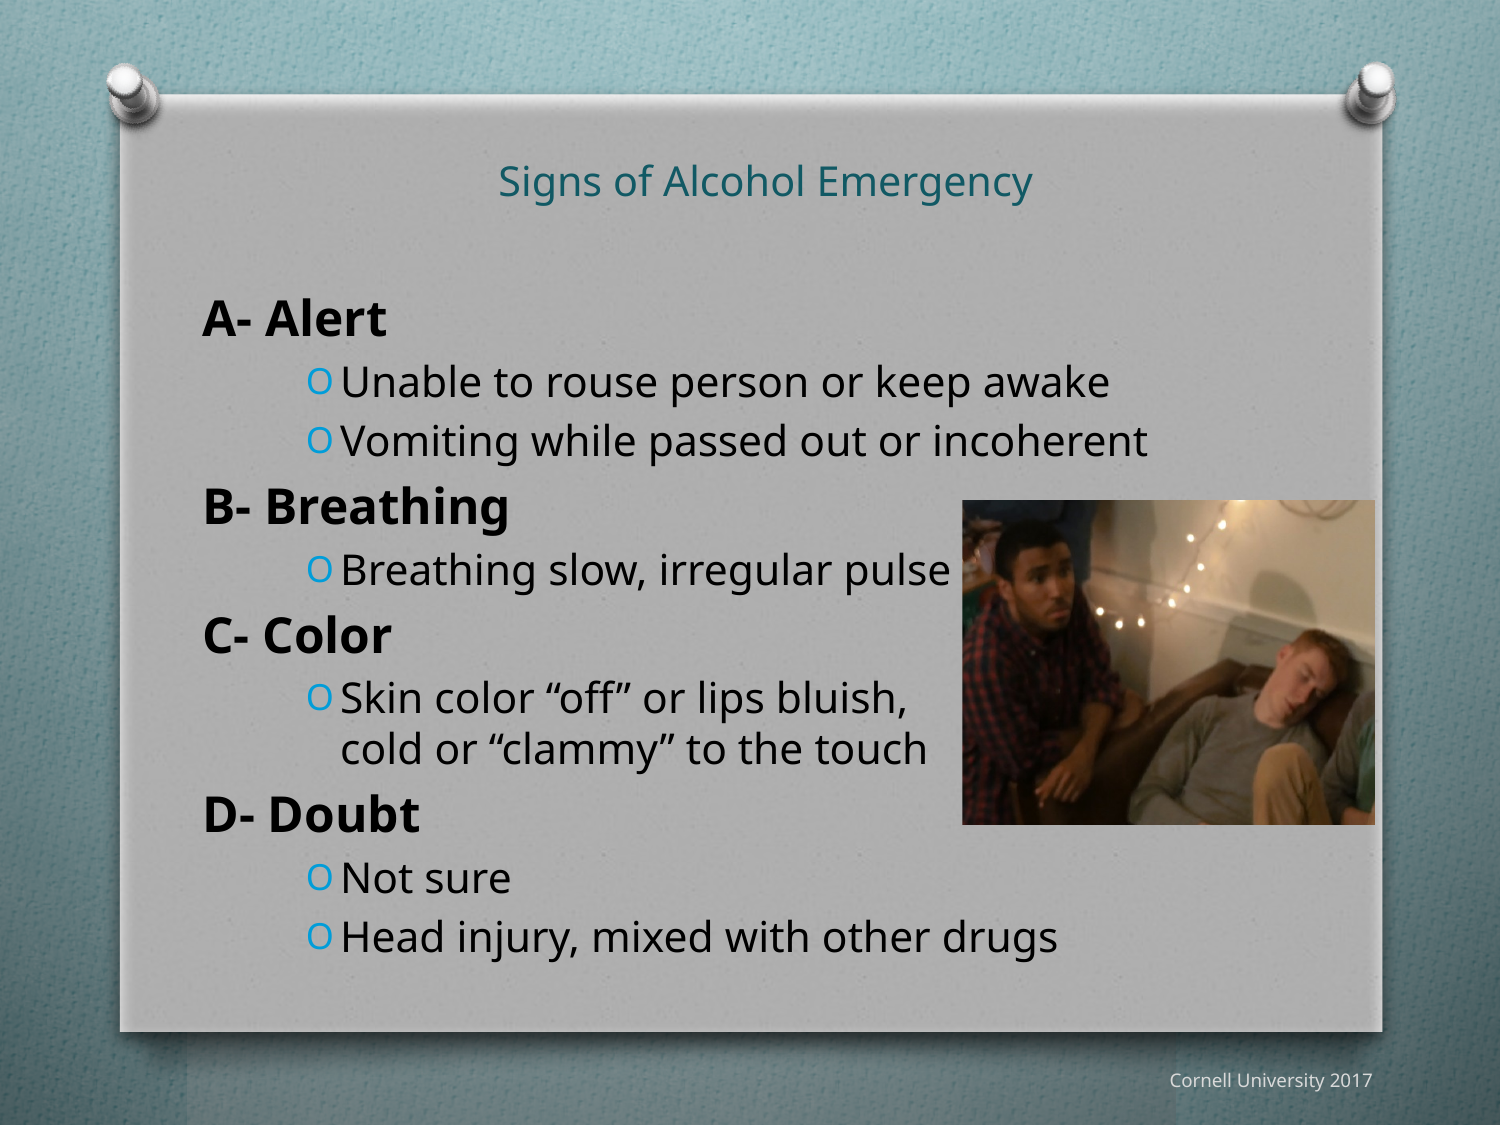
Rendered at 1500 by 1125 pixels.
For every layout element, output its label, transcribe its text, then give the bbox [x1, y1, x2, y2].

title Signs of Alcohol Emergency [174, 147, 1357, 213]
list A- Alert Unable to rouse person or keep awake Vomiting while passed out or incoherent B- Breathing Breathing slow, irregular pulse C- Color Skin color “off” or lips bluish, cold or “clammy” to the touch D- Doubt Not sure Head injury, mixed with other drugs [187, 279, 1325, 975]
picture [1317, 35, 1439, 154]
footer Cornell University 2017 [296, 1050, 1388, 1110]
picture [962, 499, 1376, 826]
picture [75, 29, 198, 153]
